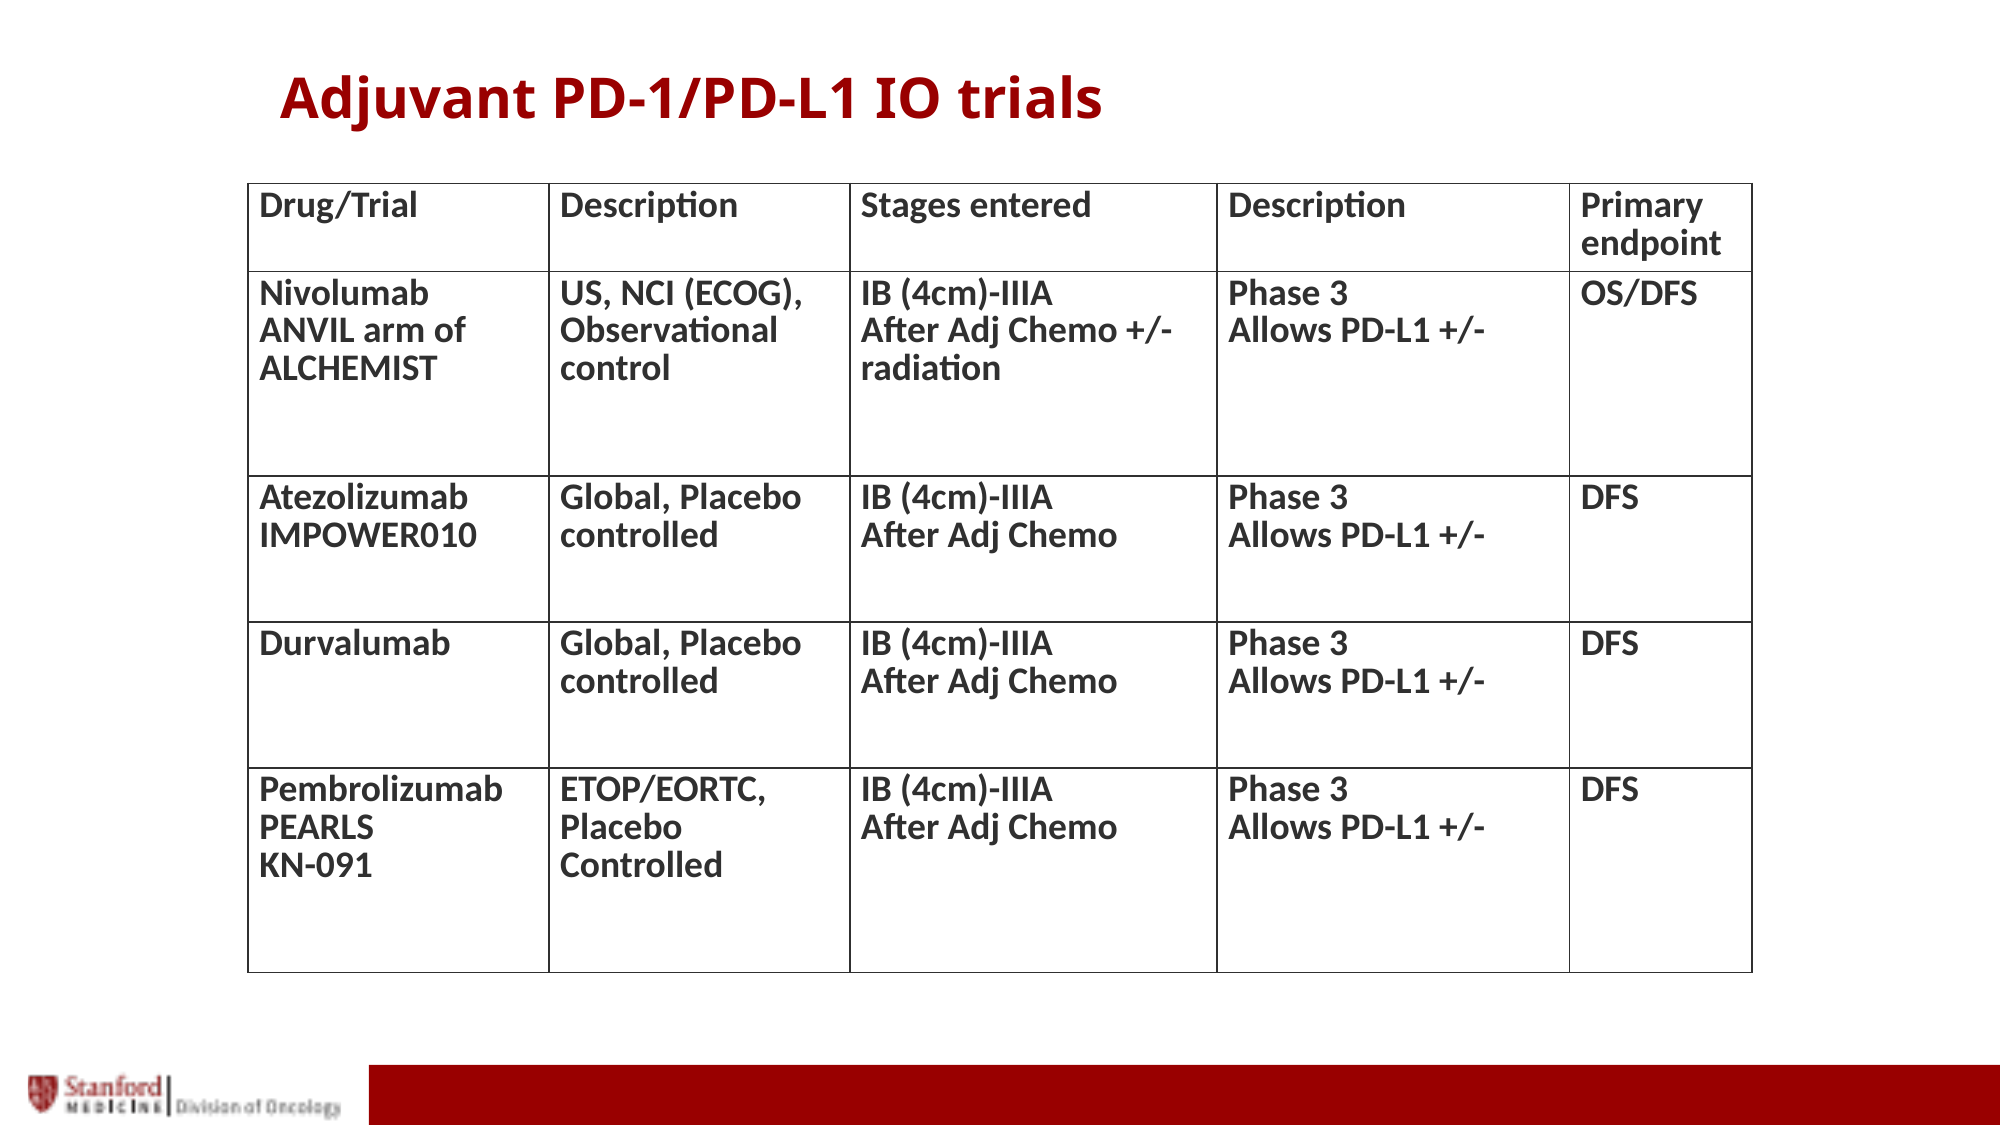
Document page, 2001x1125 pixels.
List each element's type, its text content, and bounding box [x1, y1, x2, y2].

table_cell DFS [1570, 623, 1751, 767]
table_header Description [1218, 184, 1569, 271]
table_cell Pembrolizumab PEARLS KN-091 [249, 769, 548, 972]
table_header Stages entered [851, 184, 1216, 271]
table_cell Phase 3 Allows PD-L1 +/- [1218, 623, 1569, 767]
table_cell OS/DFS [1570, 272, 1751, 475]
table_cell IB (4cm)-IIIA After Adj Chemo [851, 477, 1216, 621]
table_cell Phase 3 Allows PD-L1 +/- [1218, 272, 1569, 475]
table_cell IB (4cm)-IIIA After Adj Chemo [851, 623, 1216, 767]
table_cell Nivolumab ANVIL arm of ALCHEMIST [249, 272, 548, 475]
table_cell Durvalumab [249, 623, 548, 767]
table_cell Global, Placebo controlled [550, 623, 849, 767]
table_cell US, NCI (ECOG), Observational control [550, 272, 849, 475]
table_cell IB (4cm)-IIIA After Adj Chemo +/- radiation [851, 272, 1216, 475]
table_cell Phase 3 Allows PD-L1 +/- [1218, 477, 1569, 621]
table_cell Atezolizumab IMPOWER010 [249, 477, 548, 621]
table_cell Phase 3 Allows PD-L1 +/- [1218, 769, 1569, 972]
table_cell DFS [1570, 769, 1751, 972]
table_header Drug/Trial [249, 184, 548, 271]
table_header Primary endpoint [1570, 184, 1751, 271]
title Adjuvant PD-1/PD-L1 IO trials [265, 23, 1560, 169]
table_header Description [550, 184, 849, 271]
table_cell DFS [1570, 477, 1751, 621]
table_cell IB (4cm)-IIIA After Adj Chemo [851, 769, 1216, 972]
table_cell ETOP/EORTC, Placebo Controlled [550, 769, 849, 972]
table_cell Global, Placebo controlled [550, 477, 849, 621]
